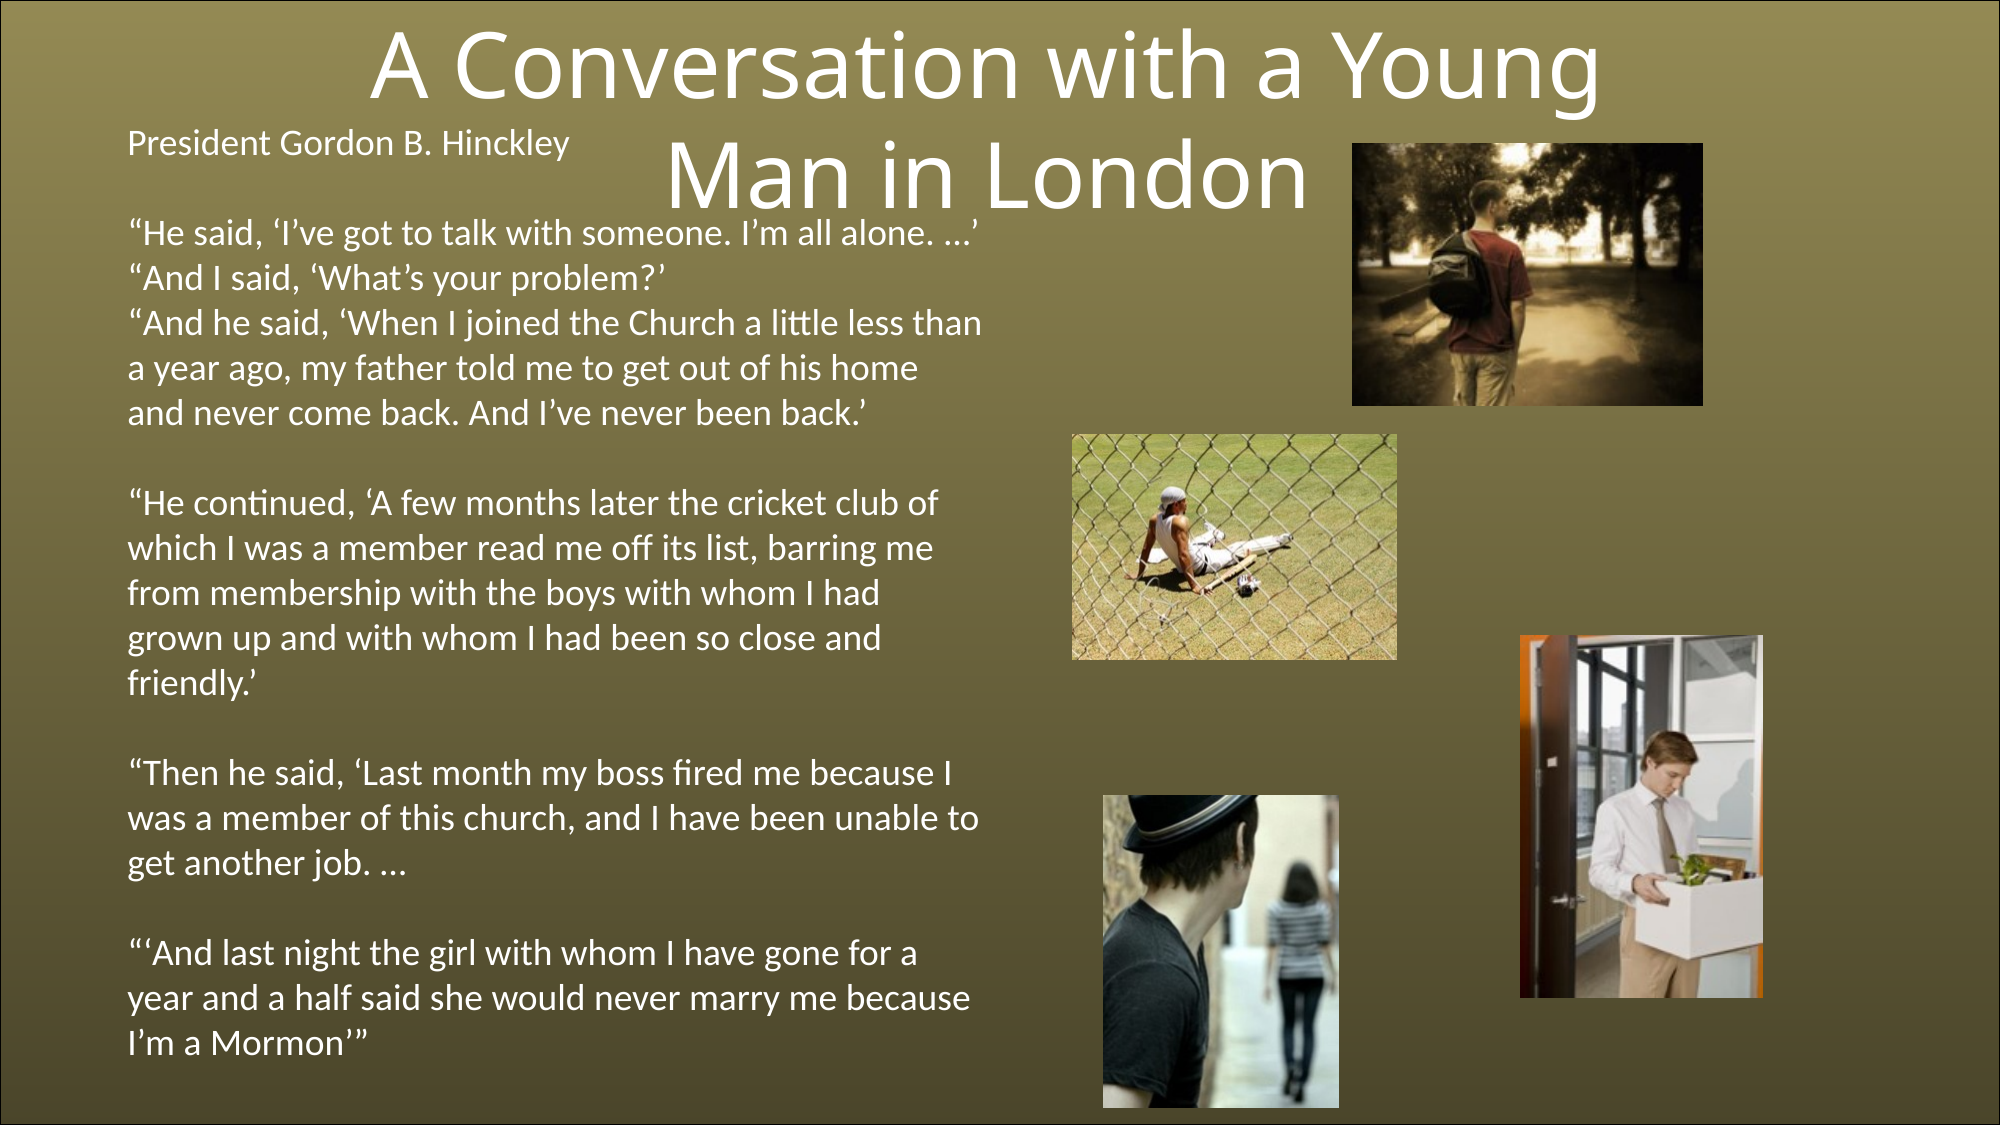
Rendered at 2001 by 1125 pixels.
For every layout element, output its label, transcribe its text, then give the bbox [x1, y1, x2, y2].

picture [1103, 795, 1339, 1108]
text_box [0, 0, 2000, 1125]
picture [1352, 143, 1703, 406]
text_box A Conversation with a Young Man in London [249, 0, 1725, 235]
text_box President Gordon B. Hinckley “He said, ‘I’ve got to talk with someone. I’m all alone. …’ “And I said, ‘What’s your problem?’ “And he said, ‘When I joined the Church a little less than a year ago, my father told me to get out of his home and never come back. And I’ve never been back.’ “He continued, ‘A few months later the cricket club of which I was a member read me off its list, barring me from membership with the boys with whom I had grown up and with whom I had been so close and friendly.’ “Then he said, ‘Last month my boss fired me because I was a member of this church, and I have been unable to get another job. … “‘And last night the girl with whom I have gone for a year and a half said she would never marry me because I’m a Mormon’” [112, 110, 1000, 1115]
picture [1520, 634, 1763, 998]
picture [1071, 434, 1397, 660]
